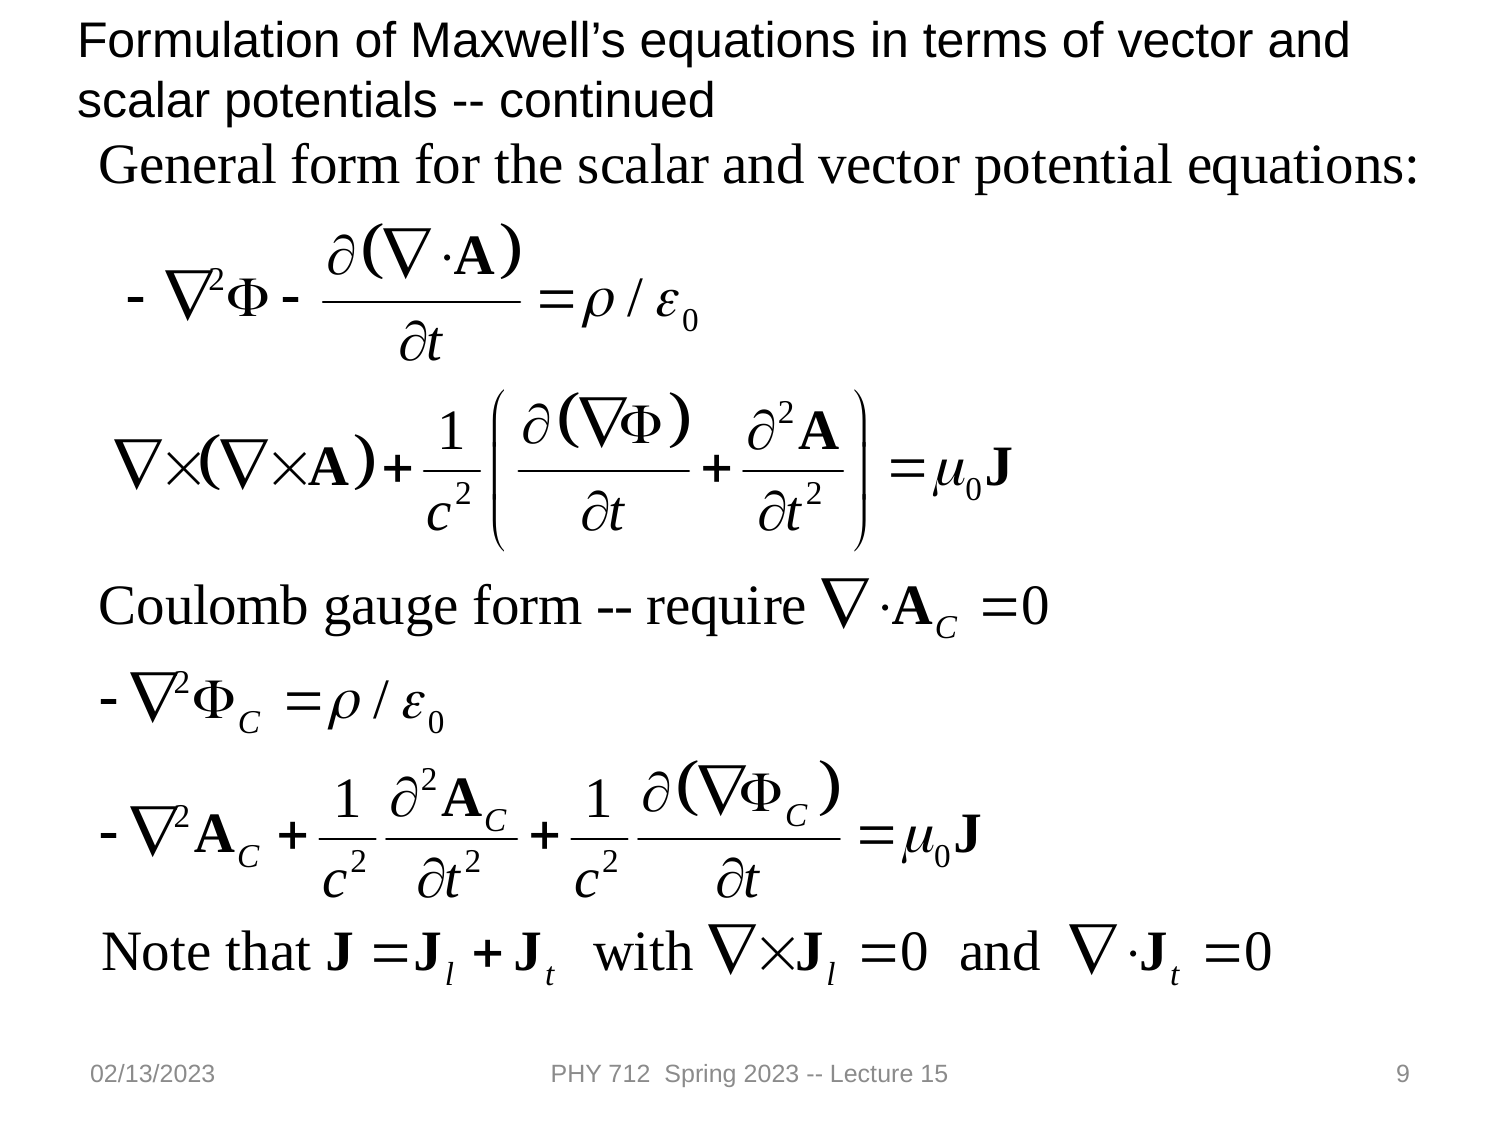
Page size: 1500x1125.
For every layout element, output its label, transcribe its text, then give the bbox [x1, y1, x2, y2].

text_box Formulation of Maxwell’s equations in terms of vector and scalar potentials -- continued [62, 0, 1413, 135]
footer PHY 712 Spring 2023 -- Lecture 15 [512, 1042, 988, 1103]
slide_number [75, 1042, 425, 1103]
slide_number 9 [1074, 1042, 1425, 1103]
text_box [90, 134, 1426, 1001]
